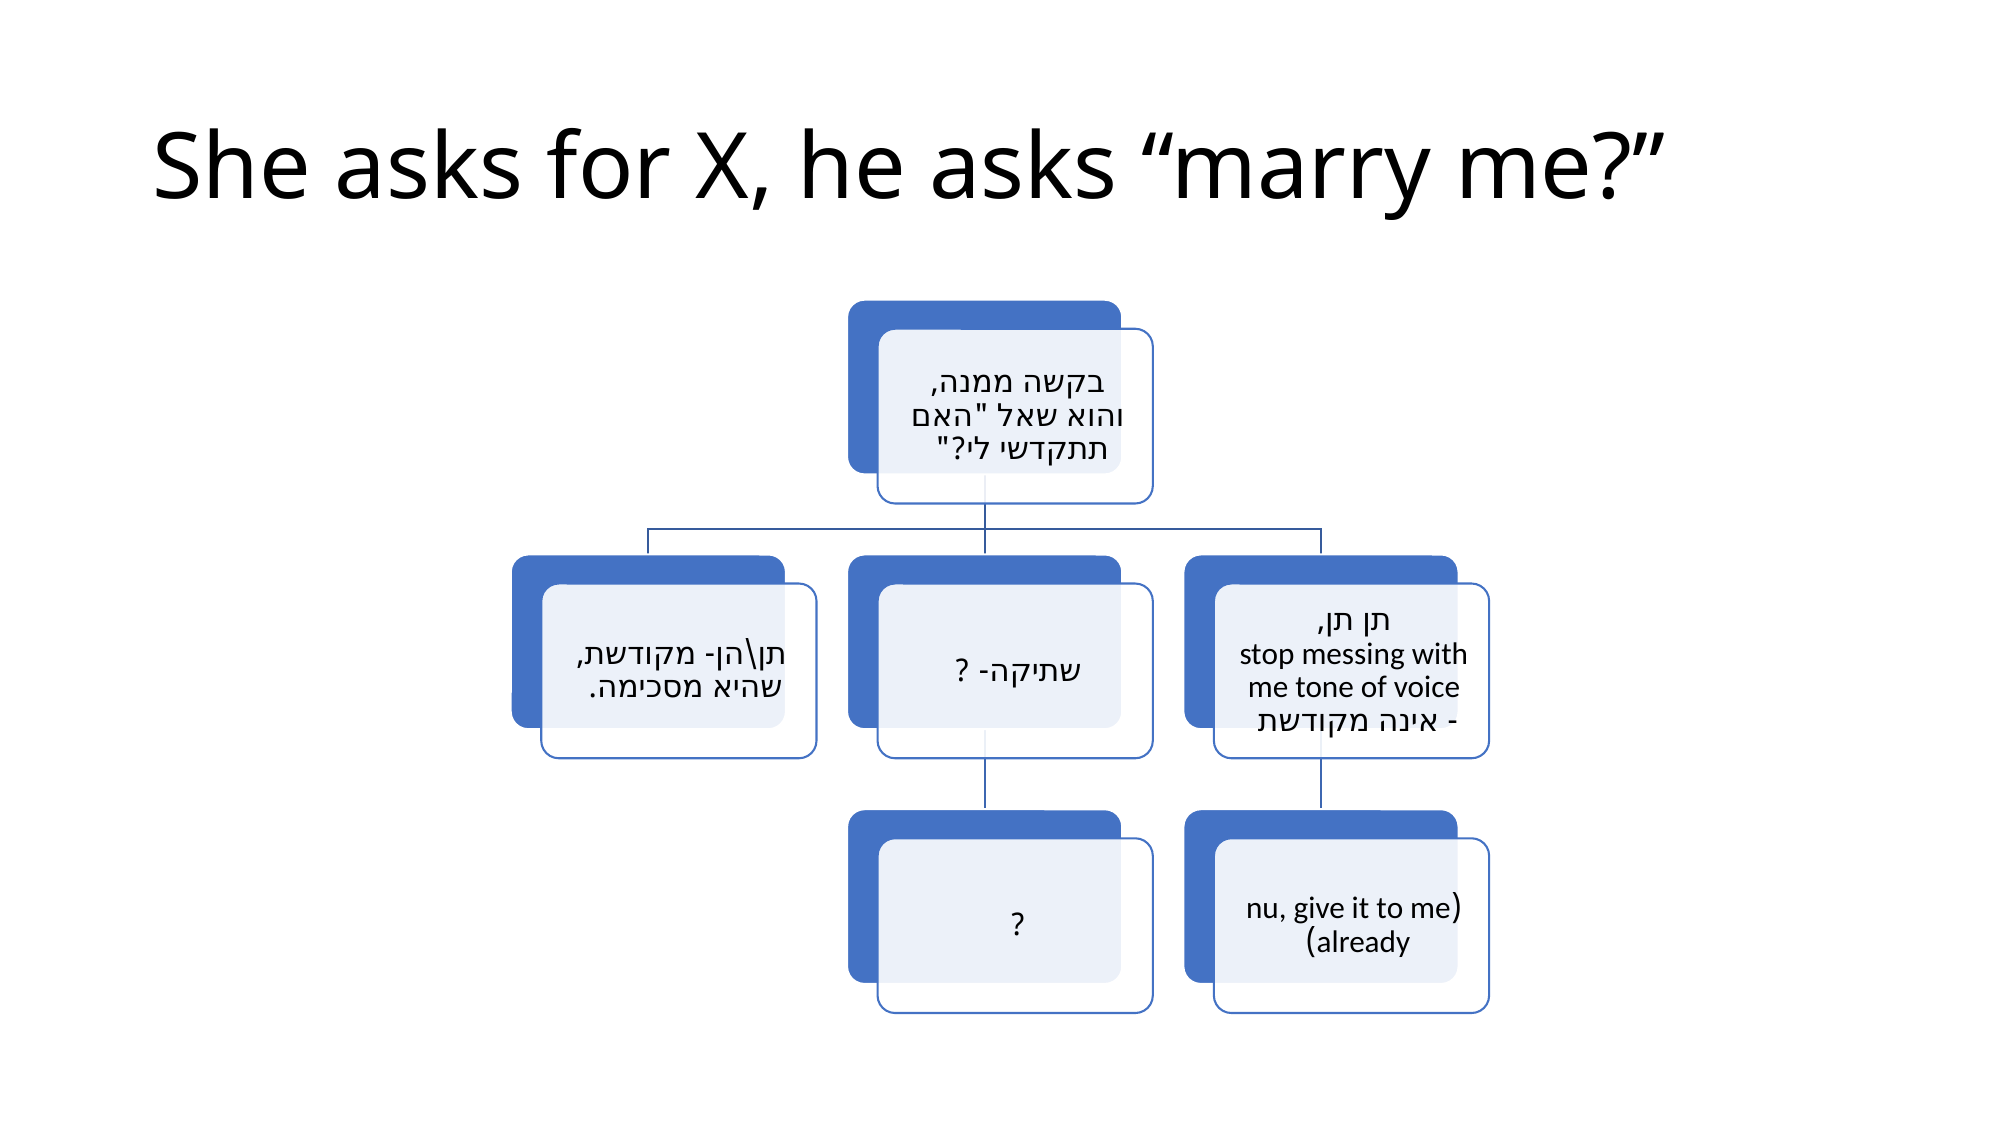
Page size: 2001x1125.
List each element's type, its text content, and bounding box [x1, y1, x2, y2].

title She asks for X, he asks “marry me?” [137, 59, 1863, 278]
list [137, 299, 1863, 1014]
